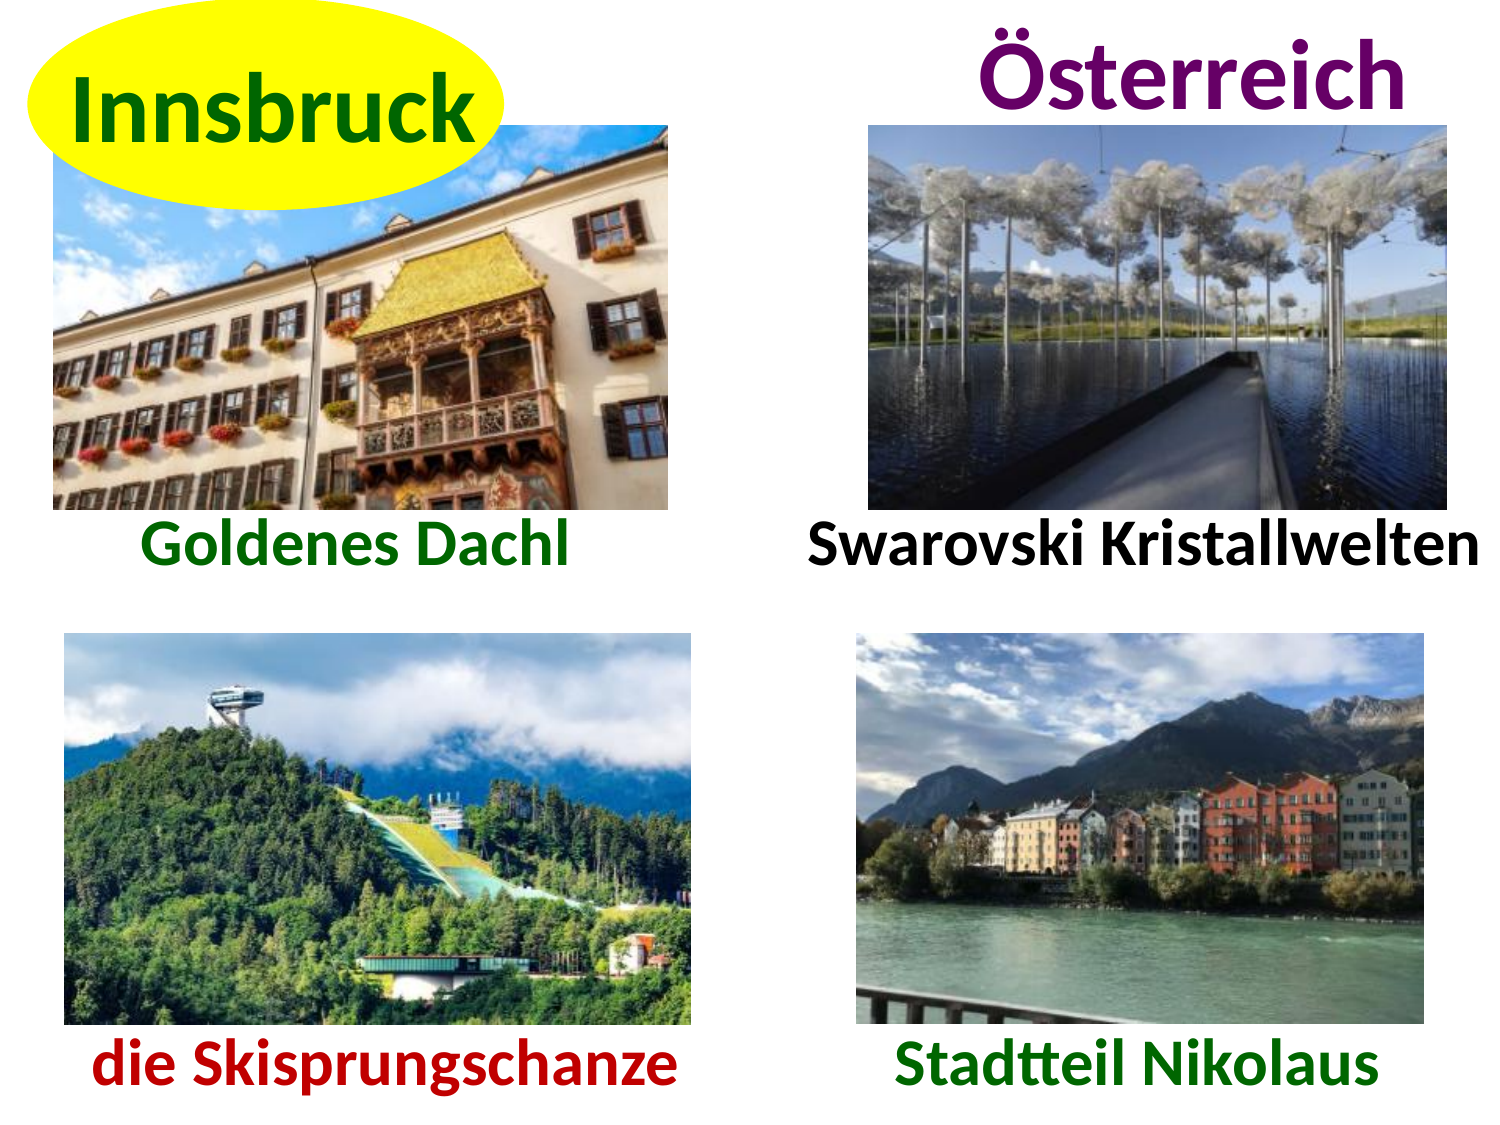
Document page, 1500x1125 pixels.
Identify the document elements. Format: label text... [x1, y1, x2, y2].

text_box Stadtteil Nikolaus [879, 1032, 1402, 1106]
picture [64, 633, 692, 1025]
title Österreich [938, 0, 1449, 125]
picture [856, 633, 1424, 1024]
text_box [29, 0, 503, 209]
text_box Swarovski Kristallwelten [792, 491, 1497, 587]
picture [867, 125, 1448, 511]
text_box Goldenes Dachl [125, 518, 587, 587]
text_box die Skisprungschanze [76, 1011, 703, 1106]
picture [52, 125, 668, 510]
